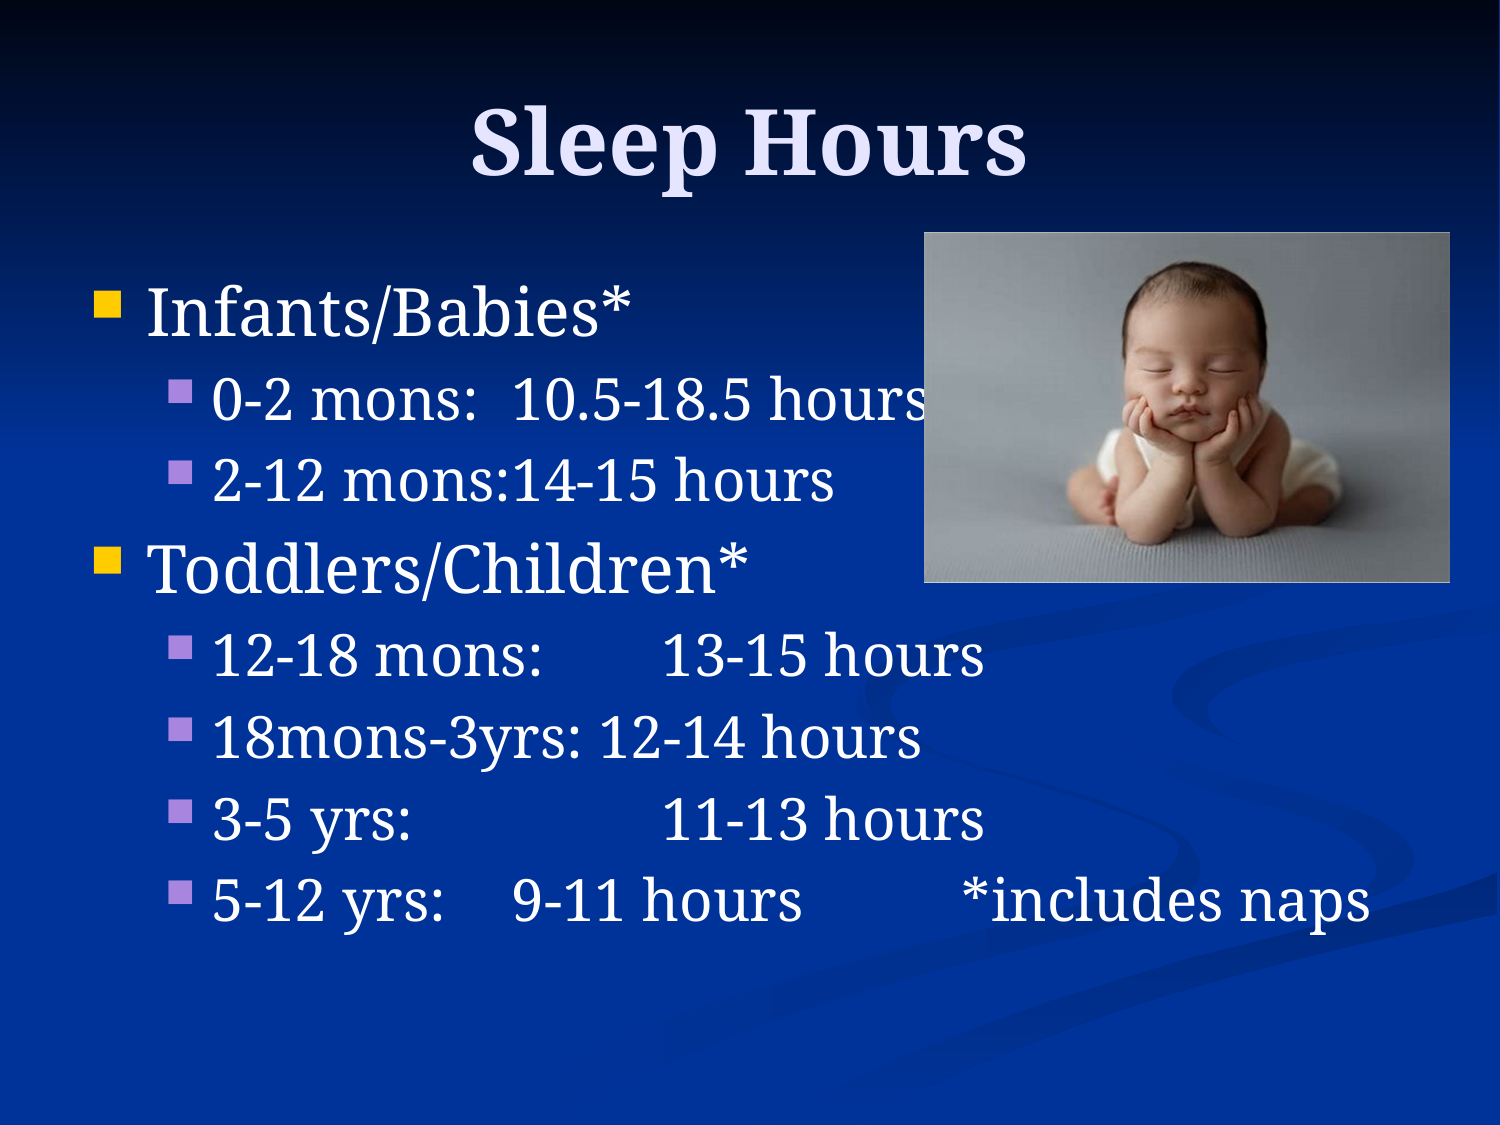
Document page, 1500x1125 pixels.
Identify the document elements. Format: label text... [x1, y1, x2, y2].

picture [924, 232, 1451, 583]
list Infants/Babies* 0-2 mons: 10.5-18.5 hours 2-12 mons: 14-15 hours Toddlers/Children* 12-18 mons: 13-15 hours 18mons-3yrs: 12-14 hours 3-5 yrs: 11-13 hours 5-12 yrs: 9-11 hours *includes naps [75, 262, 1425, 1005]
title Sleep Hours [75, 45, 1425, 233]
